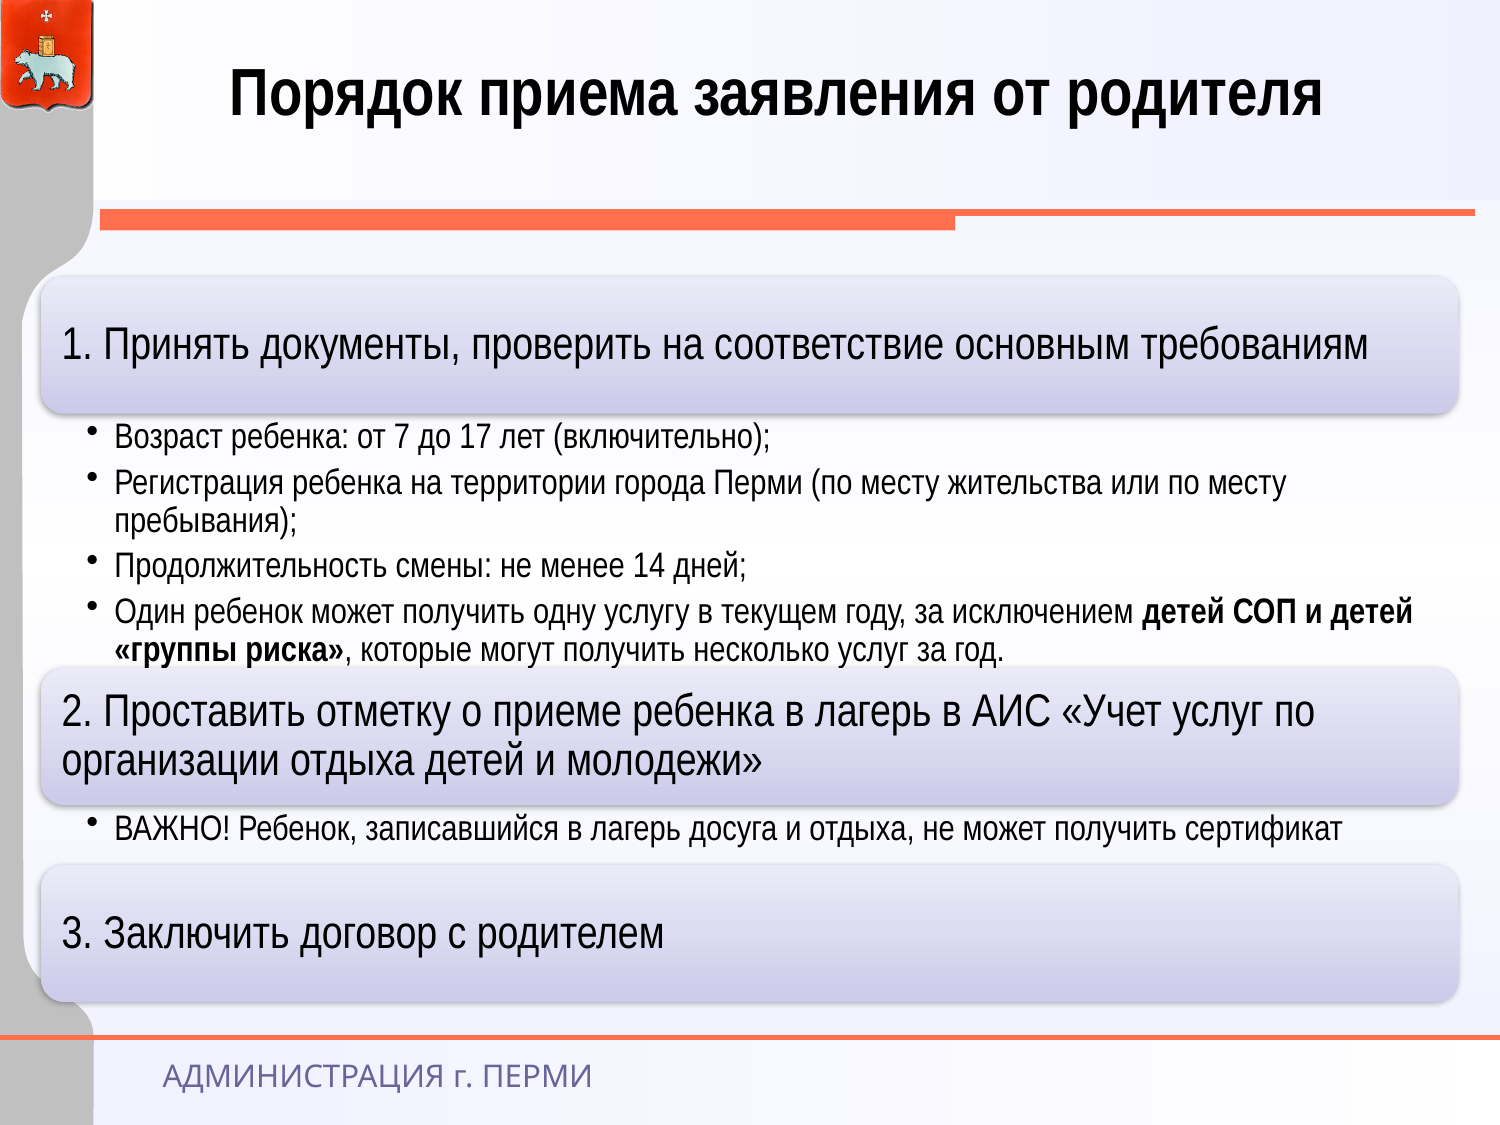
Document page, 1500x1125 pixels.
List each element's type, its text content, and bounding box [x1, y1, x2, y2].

text_box Порядок приема заявления от родителя [100, 41, 1471, 136]
picture [0, 0, 94, 113]
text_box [41, 255, 1459, 1024]
